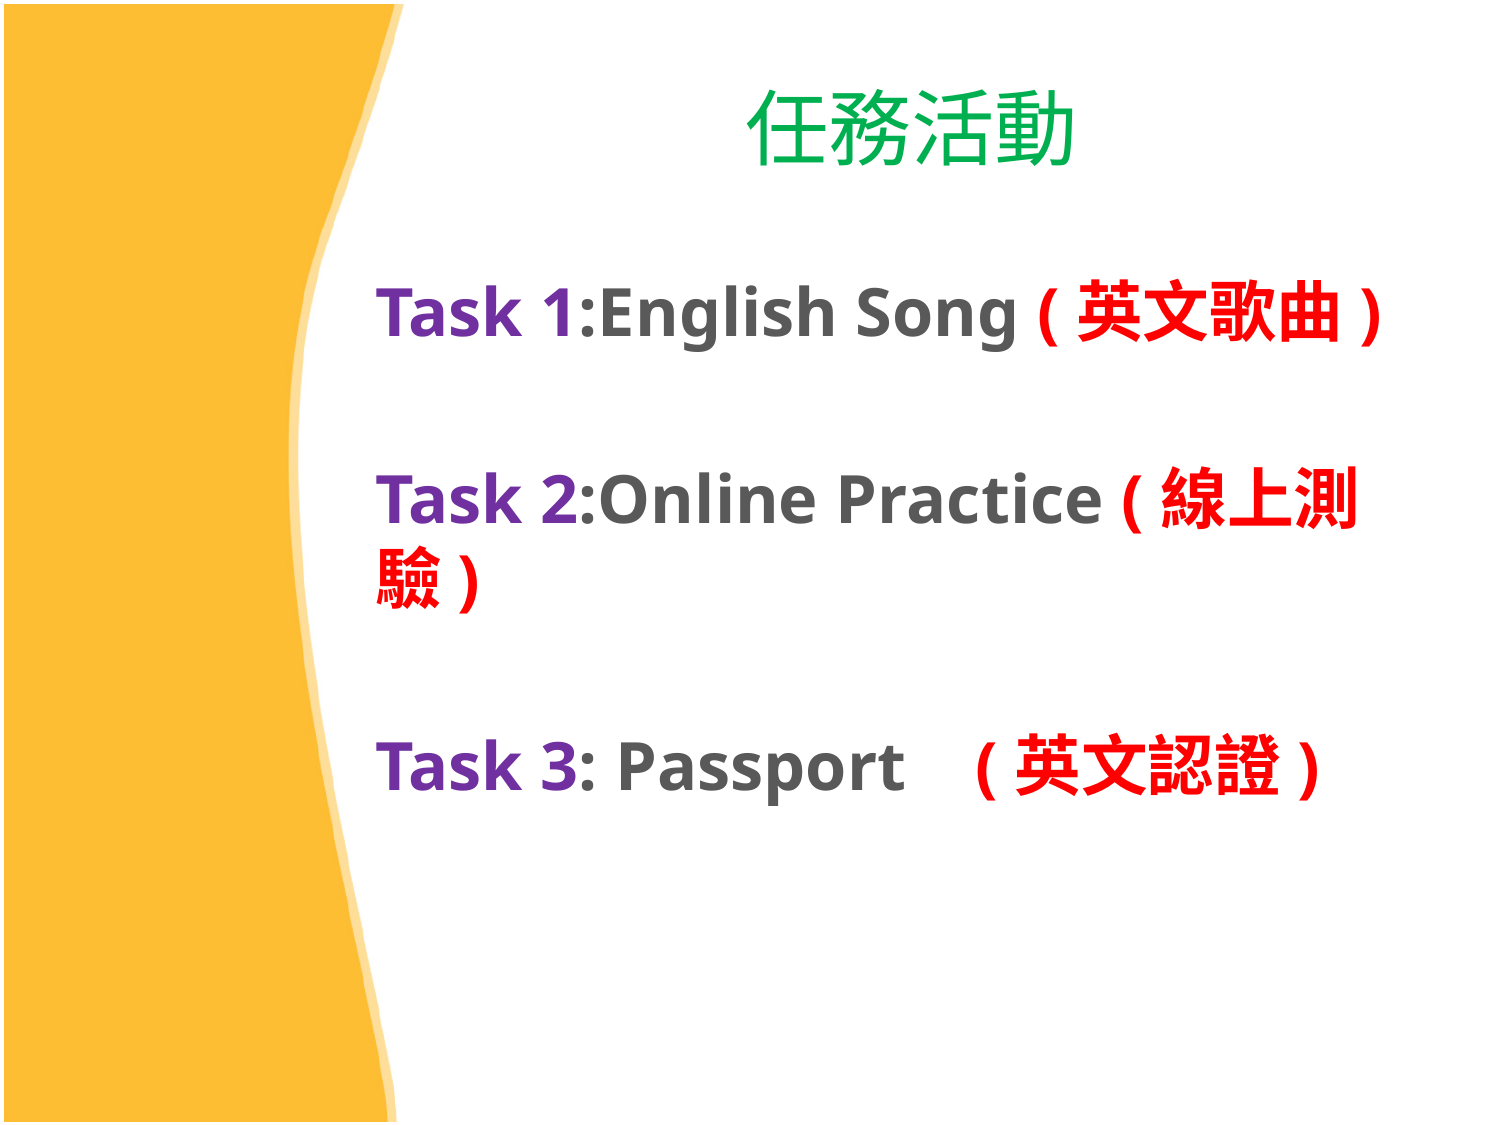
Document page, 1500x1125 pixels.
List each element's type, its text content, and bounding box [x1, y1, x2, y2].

list Task 1:English Song (英文歌曲) Task 2:Online Practice (線上測驗) Task 3: Passport (英文認證) [360, 262, 1471, 1005]
picture [0, 0, 1500, 1125]
title 任務活動 [398, 45, 1425, 209]
